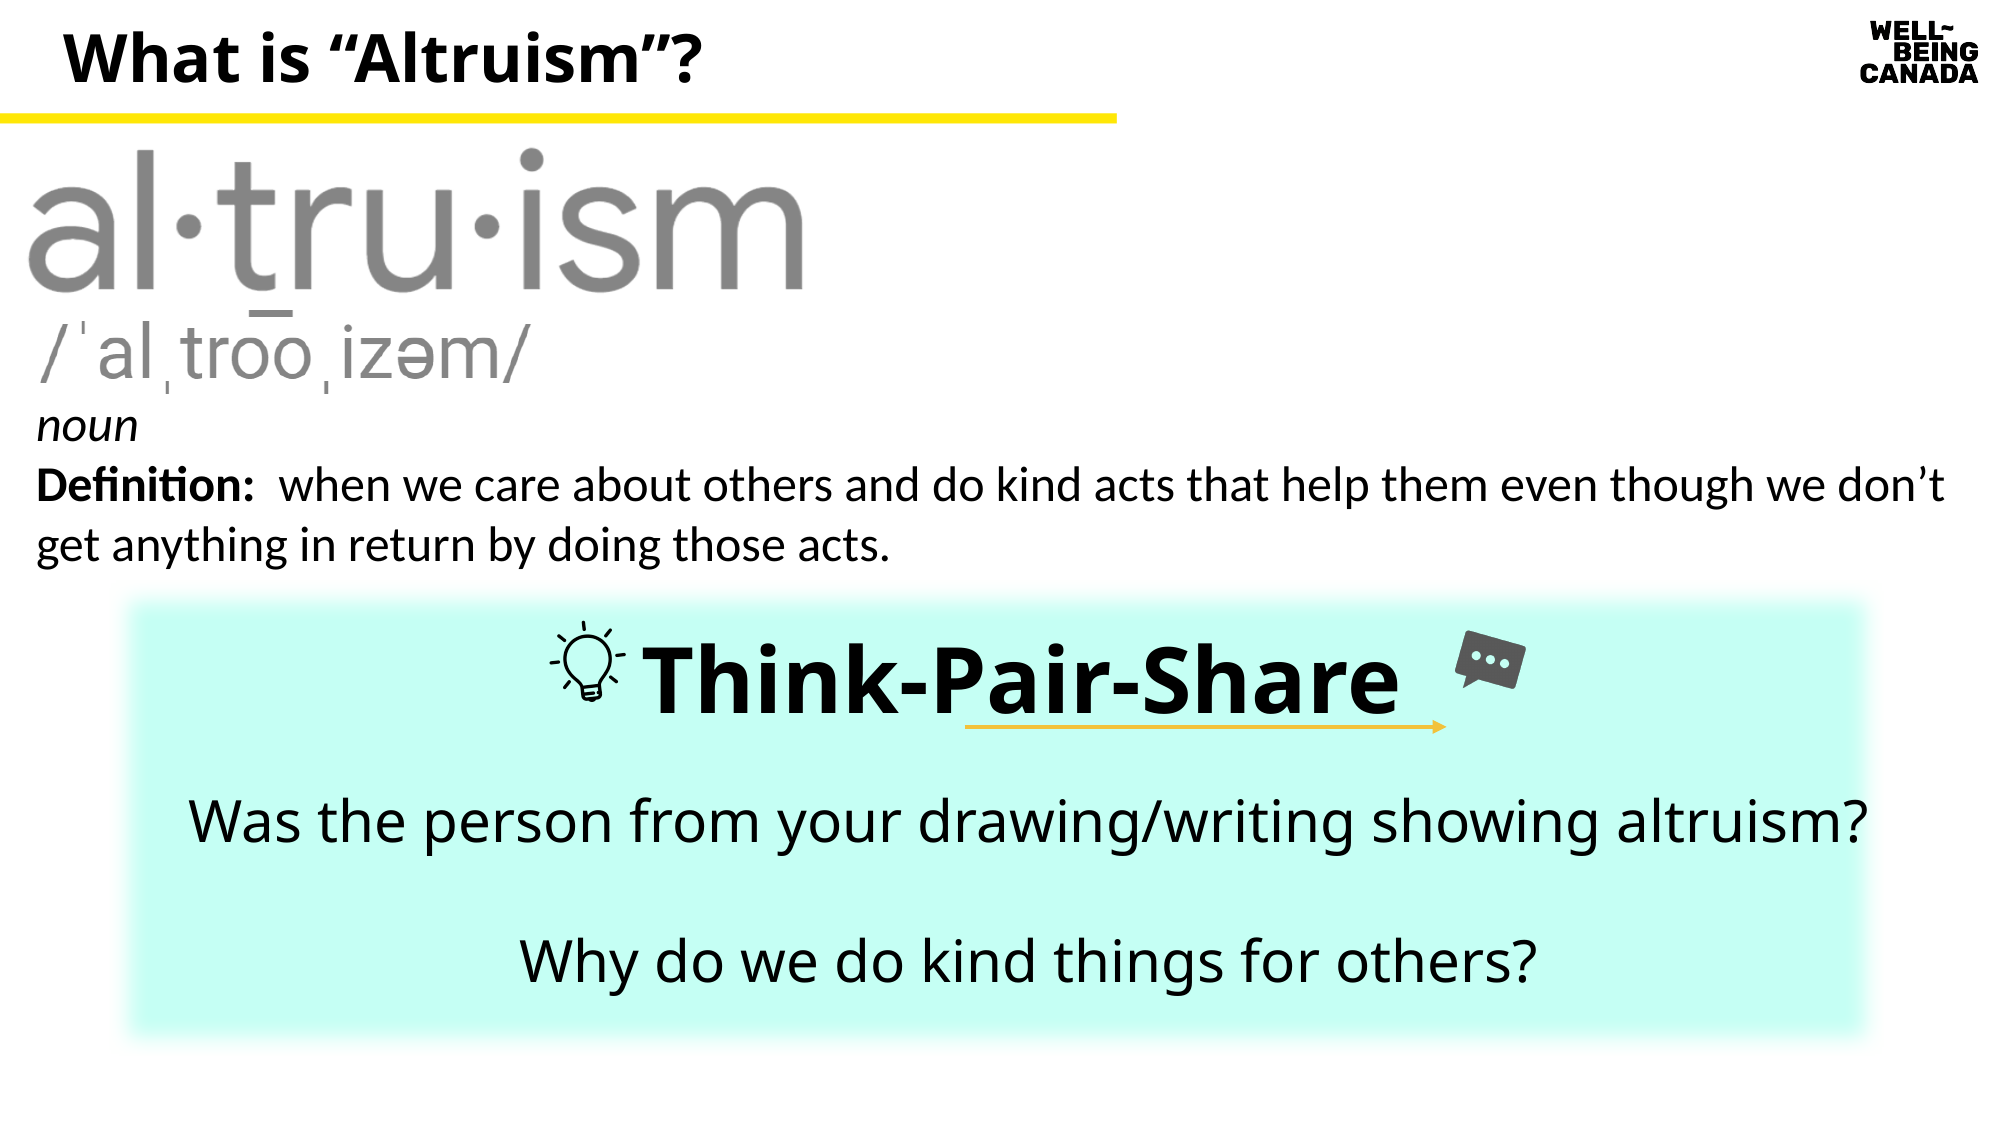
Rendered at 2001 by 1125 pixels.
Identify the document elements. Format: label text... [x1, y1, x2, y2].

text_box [141, 612, 1457, 777]
text_box [145, 617, 1850, 777]
picture [1435, 611, 1543, 720]
text_box What is “Altruism”? [0, 8, 933, 104]
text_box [1464, 612, 1855, 777]
text_box Was the person from your drawing/writing showing altruism? Why do we do kind things for others? [120, 777, 1937, 1102]
text_box Think-Pair-Share [472, 614, 1571, 740]
picture [0, 106, 1120, 404]
picture [1856, 0, 1984, 117]
text_box noun Definition: when we care about others and do kind acts that help them even though we don’t get anything in return by doing those acts. [21, 384, 1961, 580]
picture [539, 614, 636, 711]
